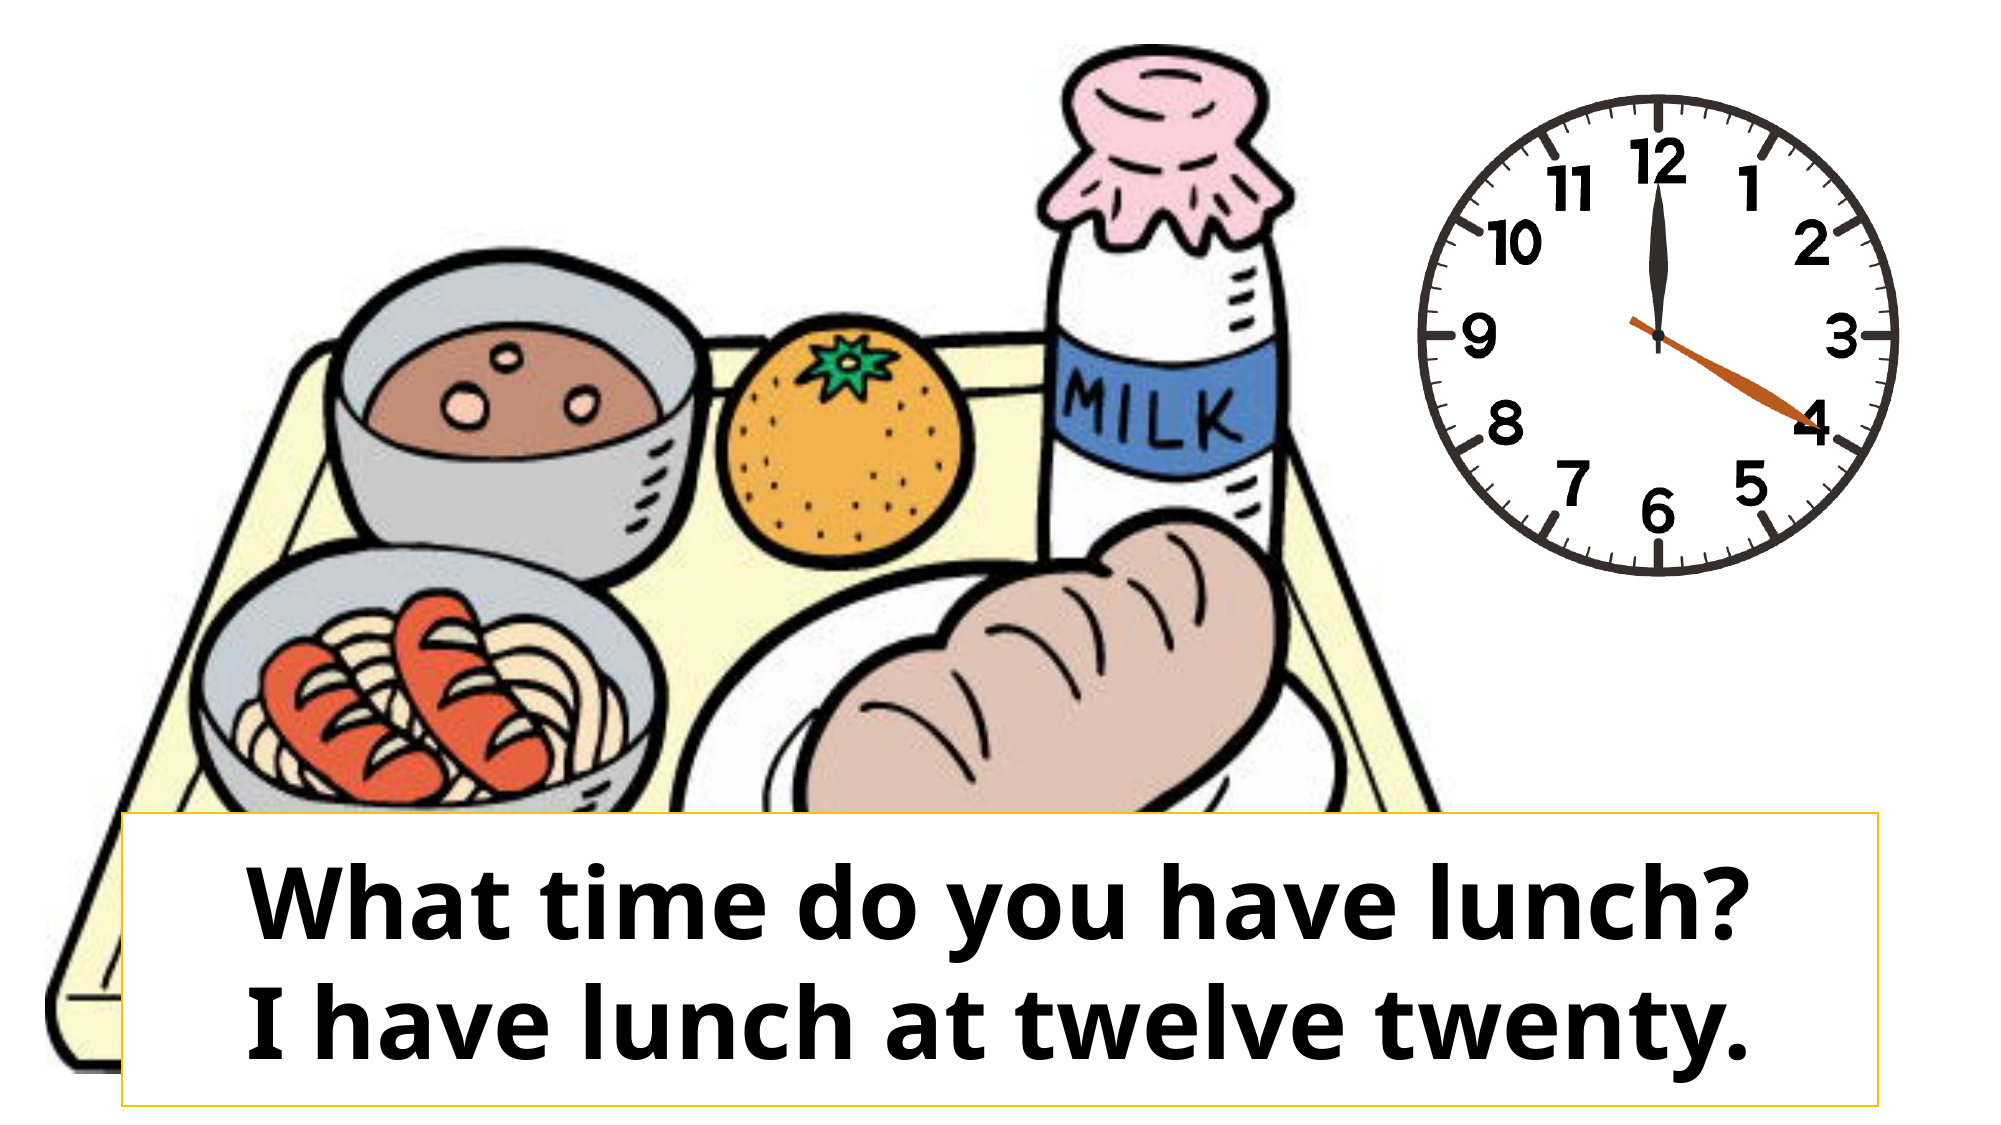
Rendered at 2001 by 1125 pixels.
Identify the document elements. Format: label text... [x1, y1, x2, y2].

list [45, 44, 1509, 1074]
text_box What time do you have lunch? I have lunch at twelve twenty. [121, 812, 1879, 1107]
picture [1407, 84, 1909, 587]
